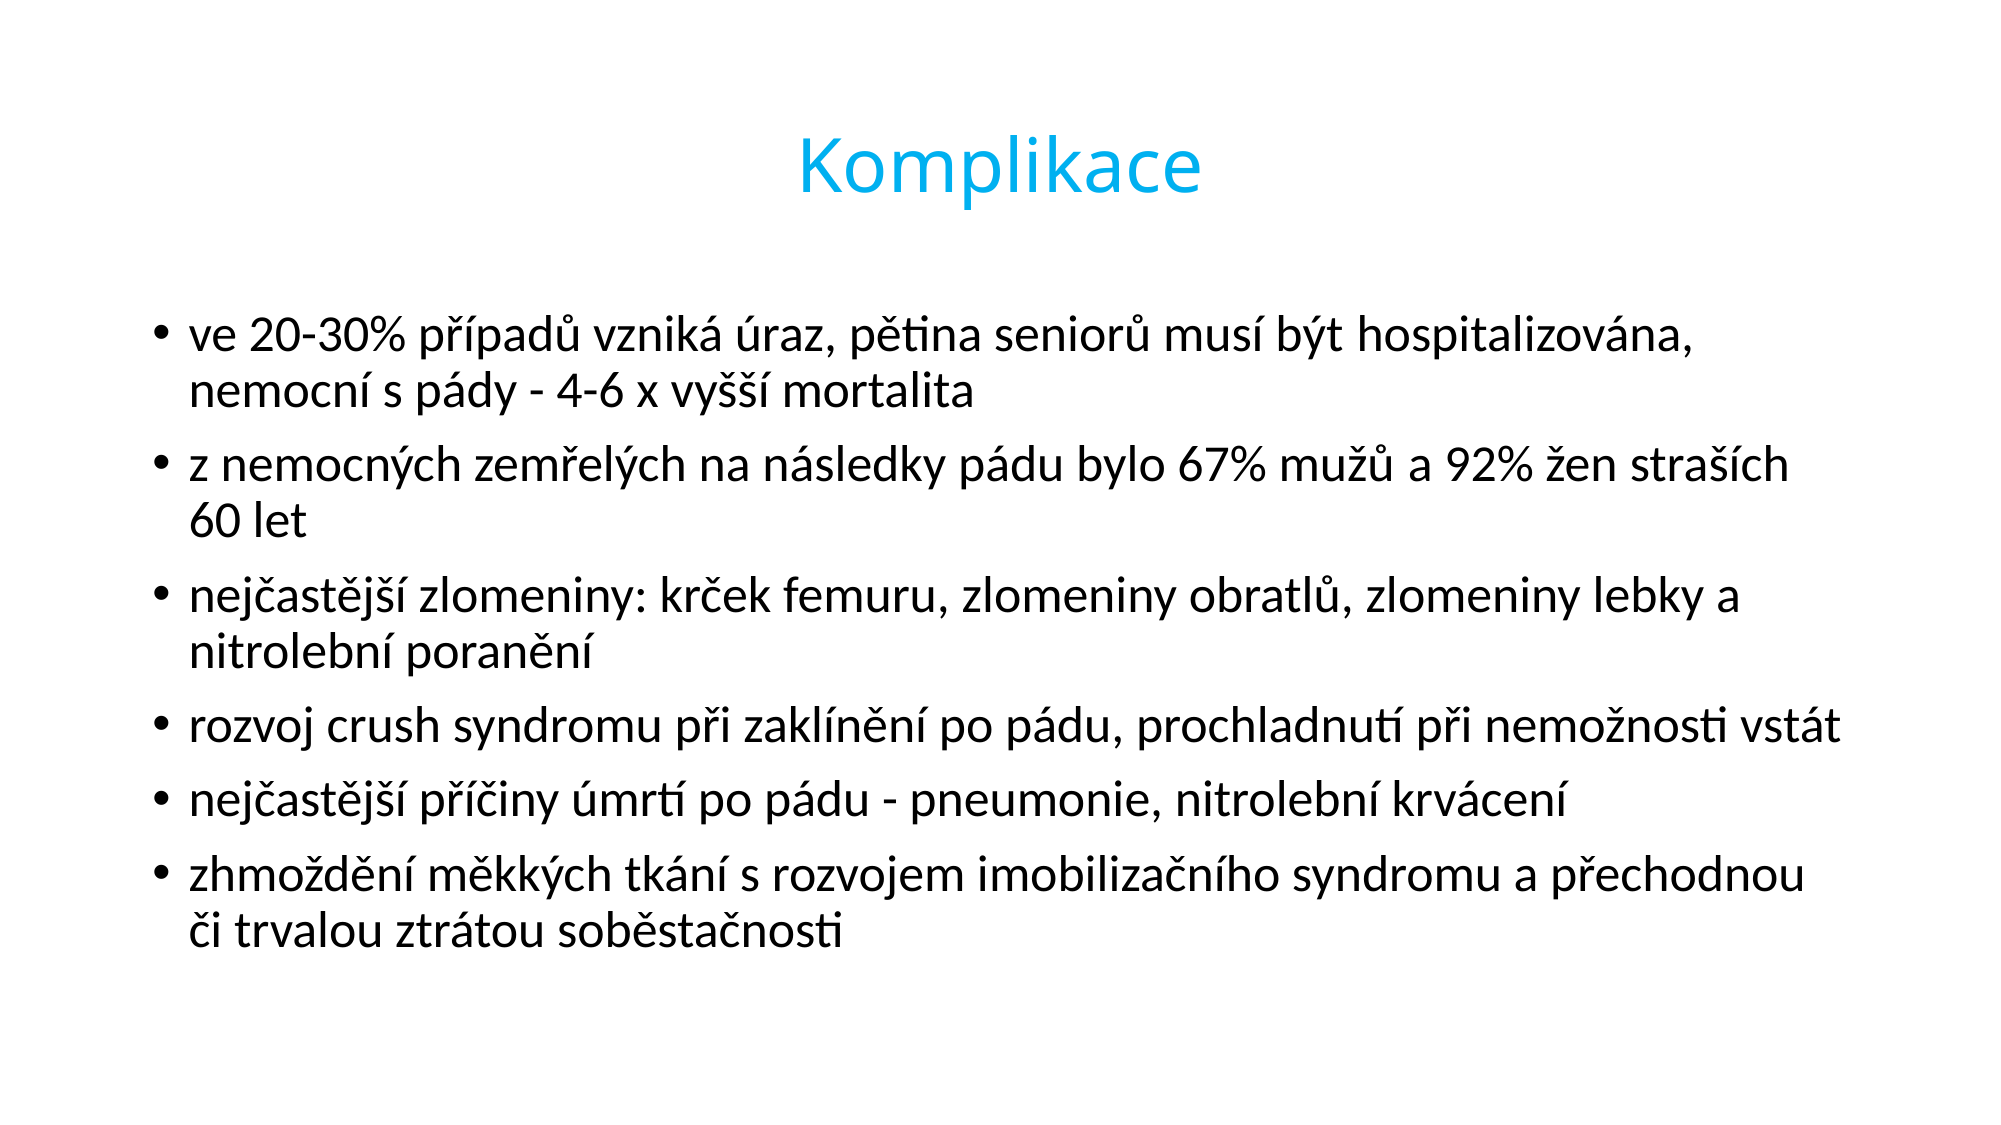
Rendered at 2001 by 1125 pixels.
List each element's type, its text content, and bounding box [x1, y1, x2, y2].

list ve 20-30% případů vzniká úraz, pětina seniorů musí být hospitalizována, nemocní s pády - 4-6 x vyšší mortalita z nemocných zemřelých na následky pádu bylo 67% mužů a 92% žen straších 60 let nejčastější zlomeniny: krček femuru, zlomeniny obratlů, zlomeniny lebky a nitrolební poranění rozvoj crush syndromu při zaklínění po pádu, prochladnutí při nemožnosti vstát nejčastější příčiny úmrtí po pádu - pneumonie, nitrolební krvácení zhmoždění měkkých tkání s rozvojem imobilizačního syndromu a přechodnou či trvalou ztrátou soběstačnosti [137, 299, 1863, 1014]
title Komplikace [137, 59, 1863, 278]
